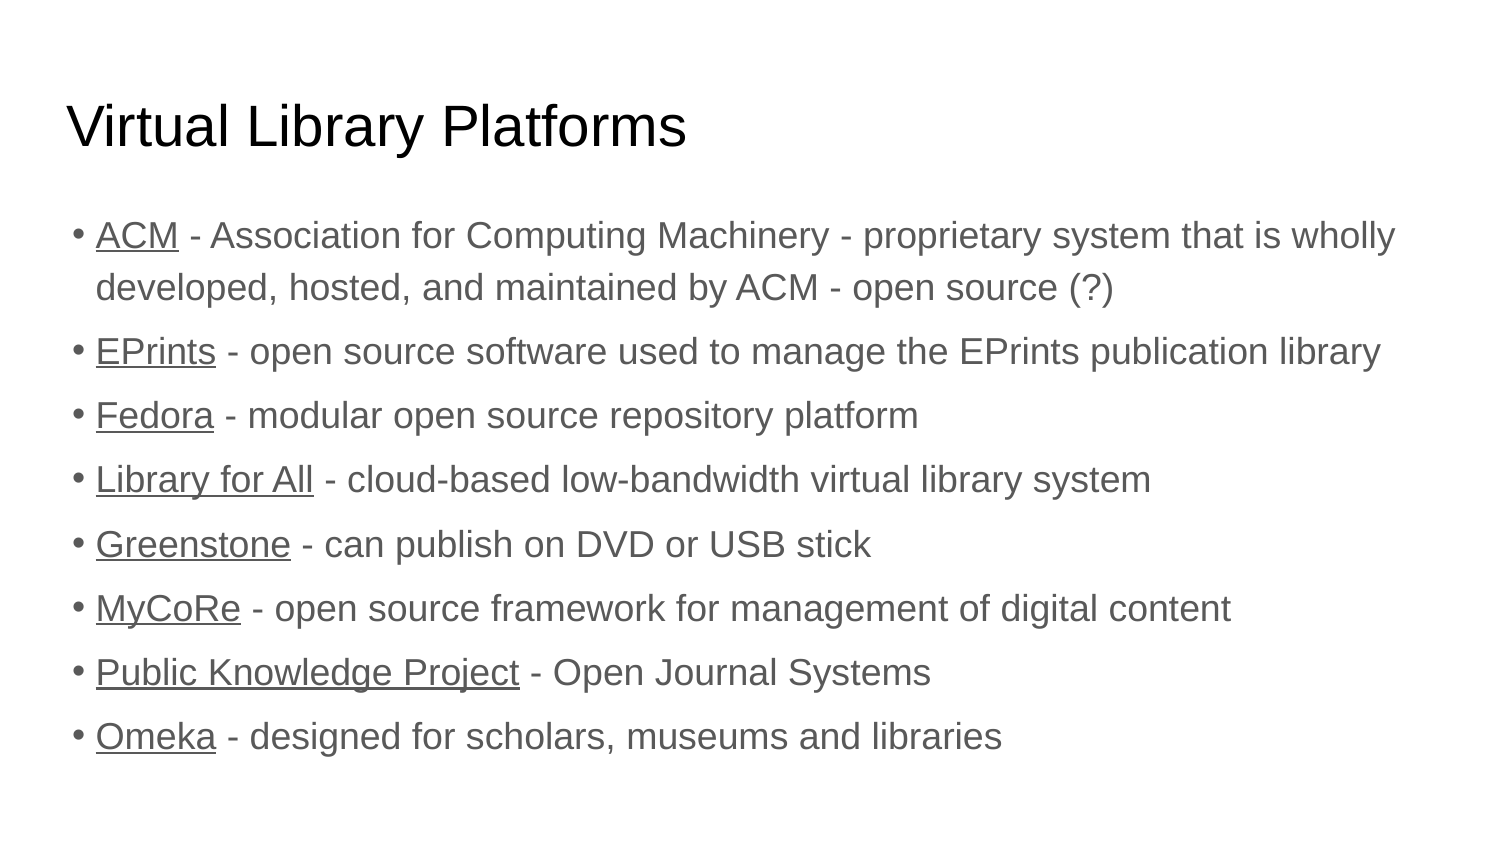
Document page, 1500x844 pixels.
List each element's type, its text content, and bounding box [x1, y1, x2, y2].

list ACM - Association for Computing Machinery - proprietary system that is wholly developed, hosted, and maintained by ACM - open source (?) EPrints - open source software used to manage the EPrints publication library Fedora - modular open source repository platform Library for All - cloud-based low-bandwidth virtual library system Greenstone - can publish on DVD or USB stick MyCoRe - open source framework for management of digital content Public Knowledge Project - Open Journal Systems Omeka - designed for scholars, museums and libraries [51, 189, 1449, 750]
title Virtual Library Platforms [51, 72, 1449, 167]
